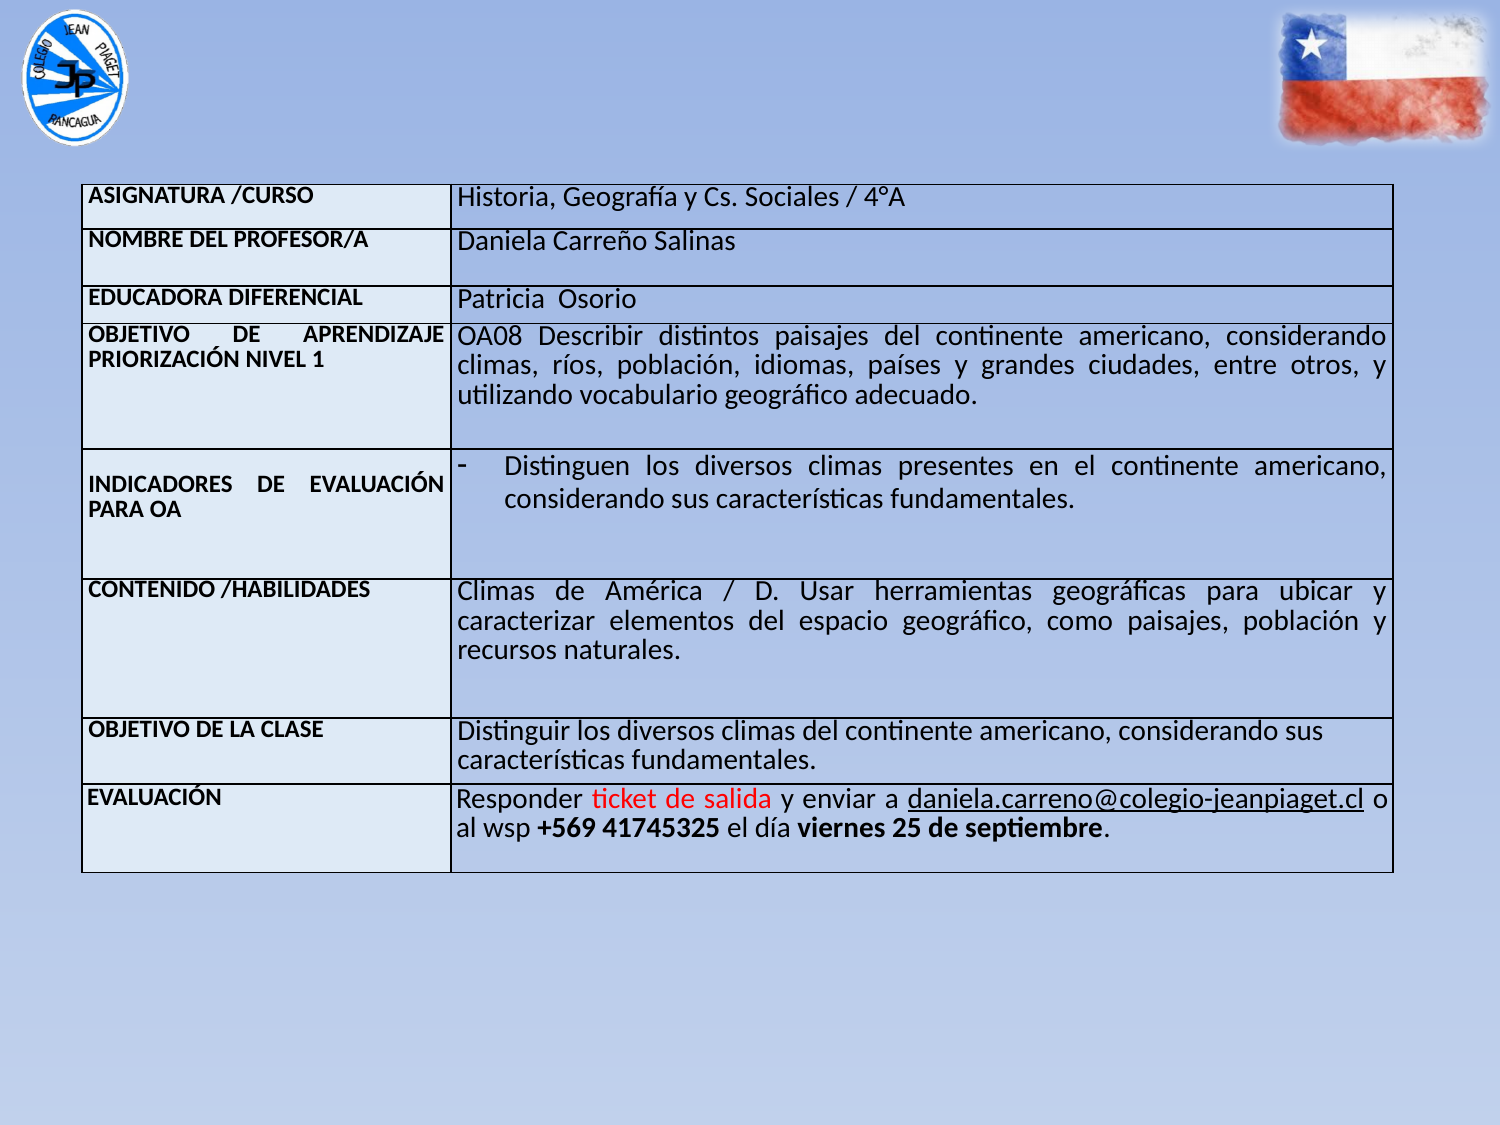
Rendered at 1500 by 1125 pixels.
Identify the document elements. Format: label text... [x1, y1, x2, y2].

table_header ASIGNATURA /CURSO [83, 185, 450, 228]
table_cell Daniela Carreño Salinas [452, 230, 1392, 285]
table_cell OBJETIVO DE APRENDIZAJE PRIORIZACIÓN NIVEL 1 [83, 324, 450, 448]
table_cell OBJETIVO DE LA CLASE [83, 719, 450, 783]
picture [1265, 0, 1500, 156]
table_cell Patricia Osorio [452, 287, 1392, 323]
table_cell EVALUACIÓN [83, 785, 450, 872]
table_cell Responder ticket de salida y enviar a daniela.carreno@colegio-jeanpiaget.cl o al wsp +569 41745325 el día viernes 25 de septiembre. [452, 785, 1392, 872]
picture [0, 7, 159, 148]
table_cell INDICADORES DE EVALUACIÓN PARA OA [83, 450, 450, 578]
table_cell Distinguen los diversos climas presentes en el continente americano, considerando sus características fundamentales. [452, 450, 1392, 578]
table_cell NOMBRE DEL PROFESOR/A [83, 230, 450, 285]
table_cell EDUCADORA DIFERENCIAL [83, 287, 450, 323]
table_cell CONTENIDO /HABILIDADES [83, 580, 450, 717]
table_cell OA08 Describir distintos paisajes del continente americano, considerando climas, ríos, población, idiomas, países y grandes ciudades, entre otros, y utilizando vocabulario geográfico adecuado. [452, 324, 1392, 448]
table_cell Climas de América / D. Usar herramientas geográficas para ubicar y caracterizar elementos del espacio geográfico, como paisajes, población y recursos naturales. [452, 580, 1392, 717]
table_cell Distinguir los diversos climas del continente americano, considerando sus características fundamentales. [452, 719, 1392, 783]
table_header Historia, Geografía y Cs. Sociales / 4°A [452, 185, 1392, 228]
